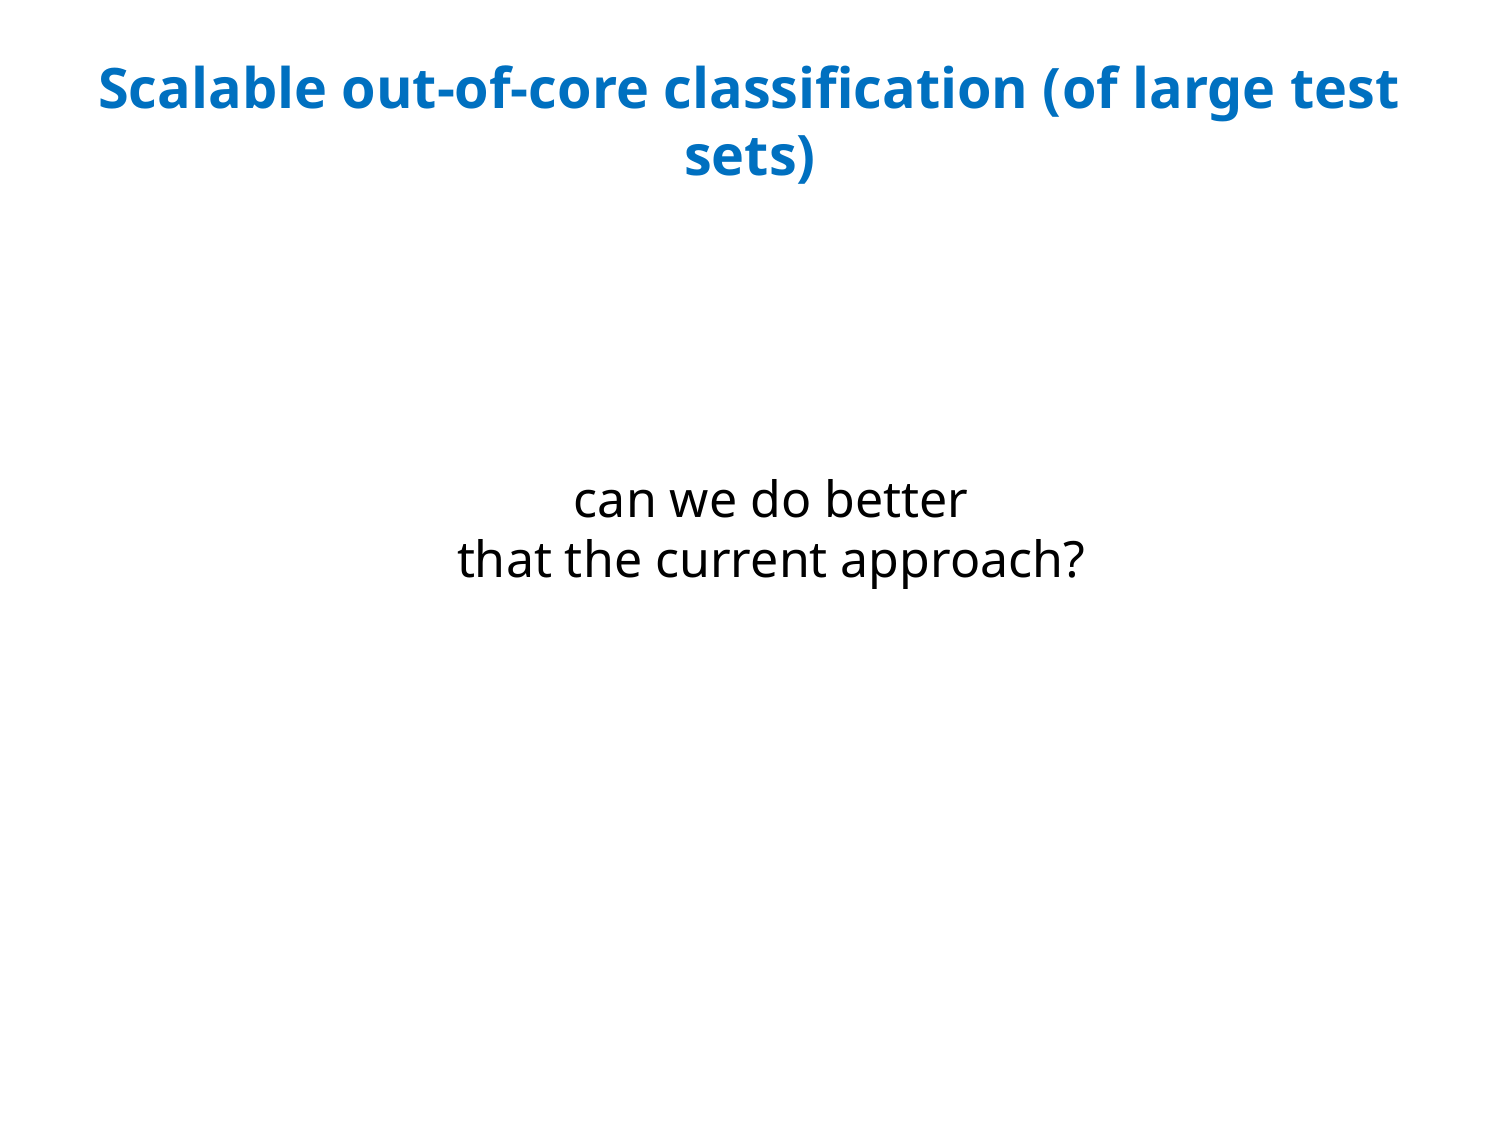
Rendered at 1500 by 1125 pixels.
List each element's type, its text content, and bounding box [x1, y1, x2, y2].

text_box can we do better that the current approach? [442, 459, 1100, 595]
title Scalable out-of-core classification (of large test sets) [75, 45, 1425, 194]
